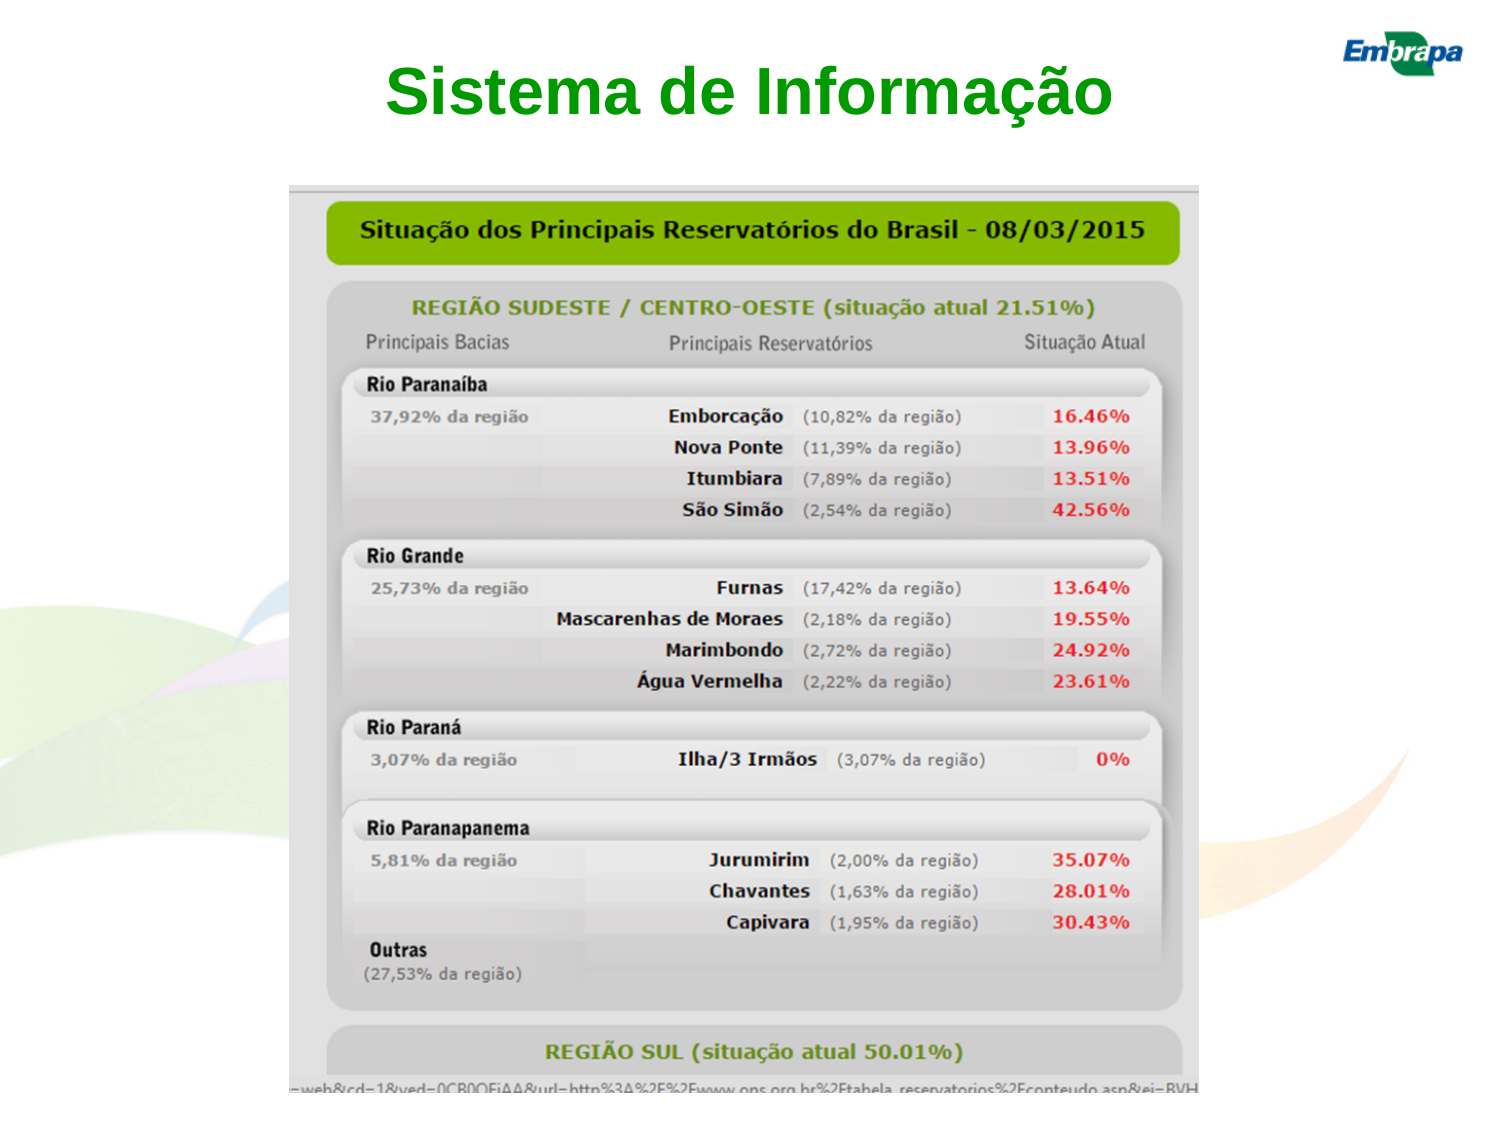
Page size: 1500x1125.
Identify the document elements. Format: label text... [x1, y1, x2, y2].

picture [0, 0, 1500, 1125]
text_box Sistema de Informação [132, 40, 1368, 230]
